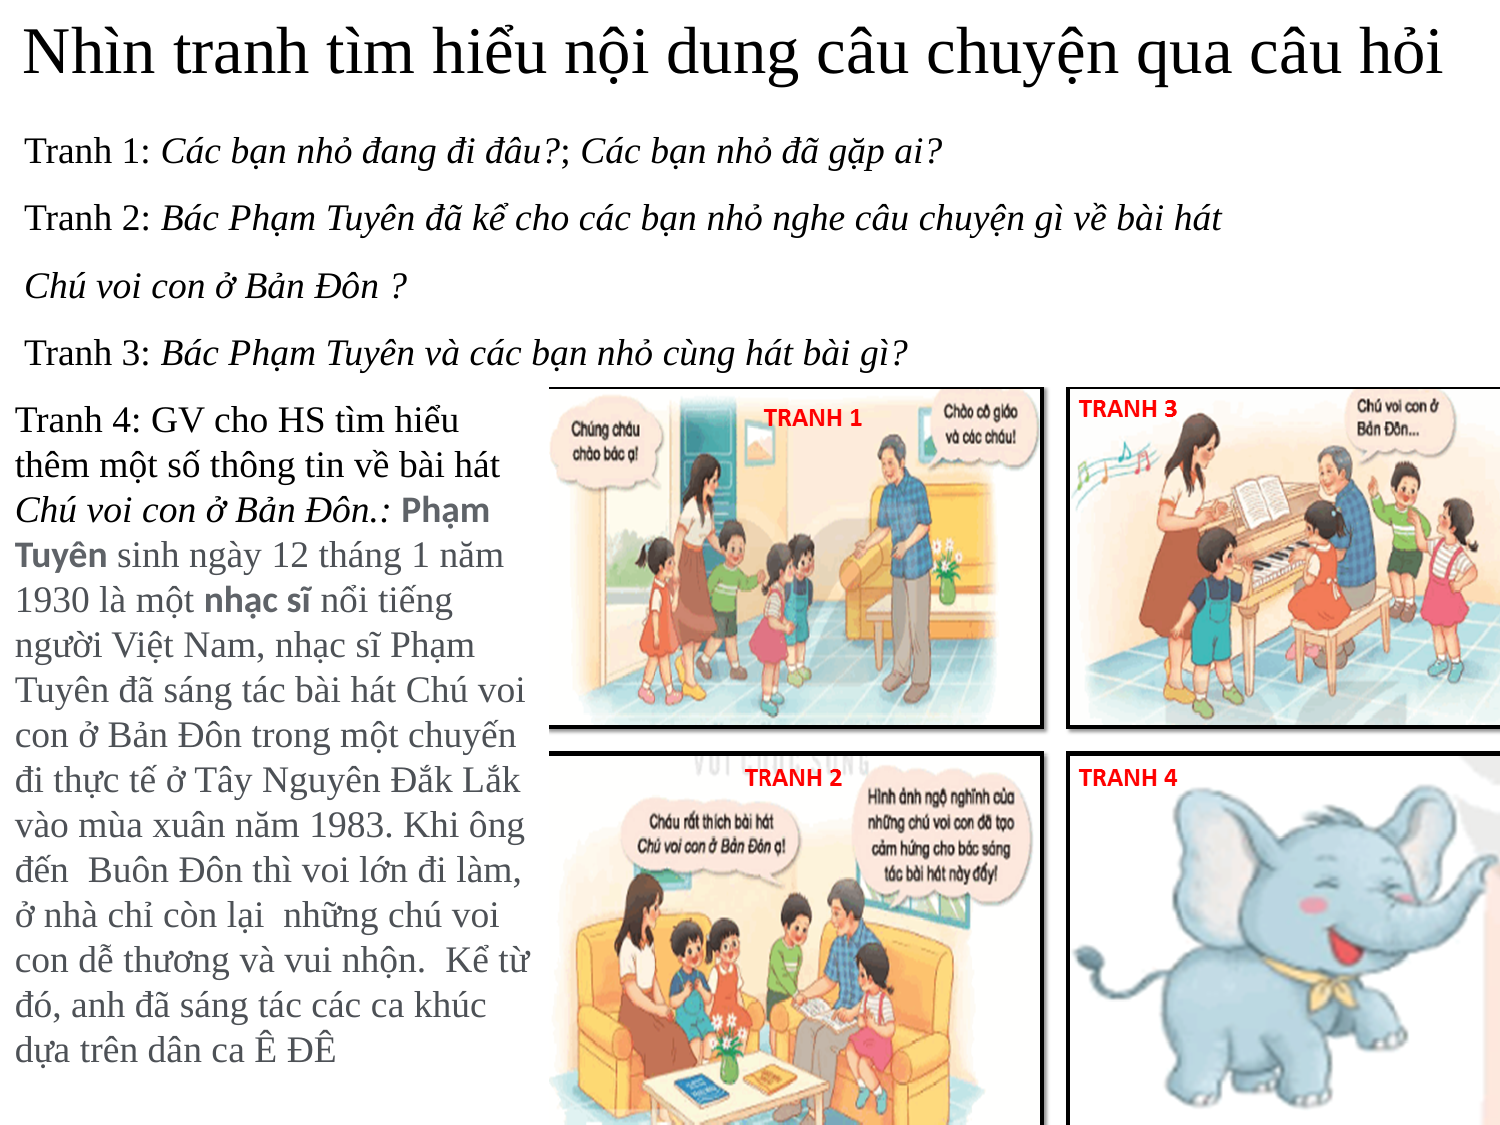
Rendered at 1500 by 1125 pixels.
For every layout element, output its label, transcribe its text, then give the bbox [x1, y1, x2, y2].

text_box Nhìn tranh tìm hiểu nội dung câu chuyện qua câu hỏi [8, 0, 1463, 95]
picture [548, 387, 1500, 1125]
text_box Tranh 1: Các bạn nhỏ đang đi đâu?; Các bạn nhỏ đã gặp ai? Tranh 2: Bác Phạm Tuyên đã kể cho các bạn nhỏ nghe câu chuyện gì về bài hát Chú voi con ở Bản Đôn ? Tranh 3: Bác Phạm Tuyên và các bạn nhỏ cùng hát bài gì? [9, 95, 1238, 381]
text_box Tranh 4: GV cho HS tìm hiểu thêm một số thông tin về bài hát Chú voi con ở Bản Đôn.: Phạm Tuyên sinh ngày 12 tháng 1 năm 1930 là một nhạc sĩ nổi tiếng người Việt Nam, nhạc sĩ Phạm Tuyên đã sáng tác bài hát Chú voi con ở Bản Đôn trong một chuyến đi thực tế ở Tây Nguyên Đắk Lắk vào mùa xuân năm 1983. Khi ông đến Buôn Đôn thì voi lớn đi làm, ở nhà chỉ còn lại những chú voi con dễ thương và vui nhộn. Kể từ đó, anh đã sáng tác các ca khúc dựa trên dân ca Ê ĐÊ [0, 387, 547, 1078]
